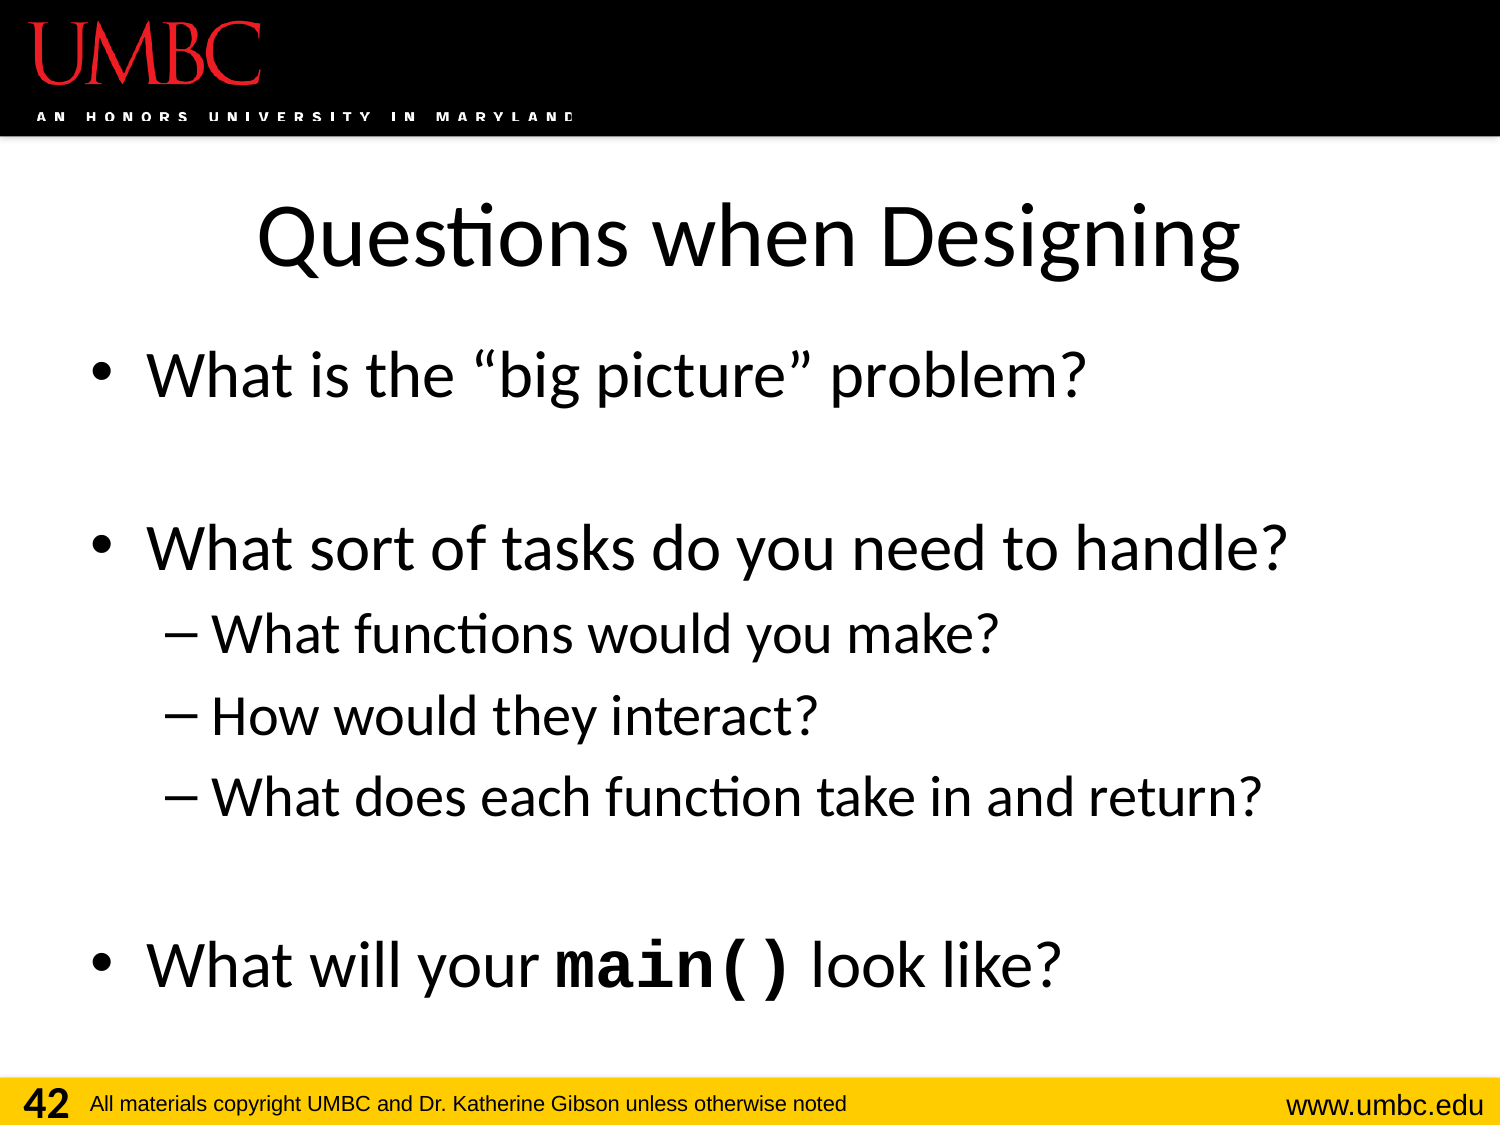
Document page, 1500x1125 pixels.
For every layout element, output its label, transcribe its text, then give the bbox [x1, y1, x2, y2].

title Questions when Designing [75, 136, 1425, 323]
list What is the “big picture” problem? What sort of tasks do you need to handle? What functions would you make? How would they interact? What does each function take in and return? What will your main() look like? [75, 323, 1480, 1005]
slide_number 42 [0, 1065, 94, 1125]
